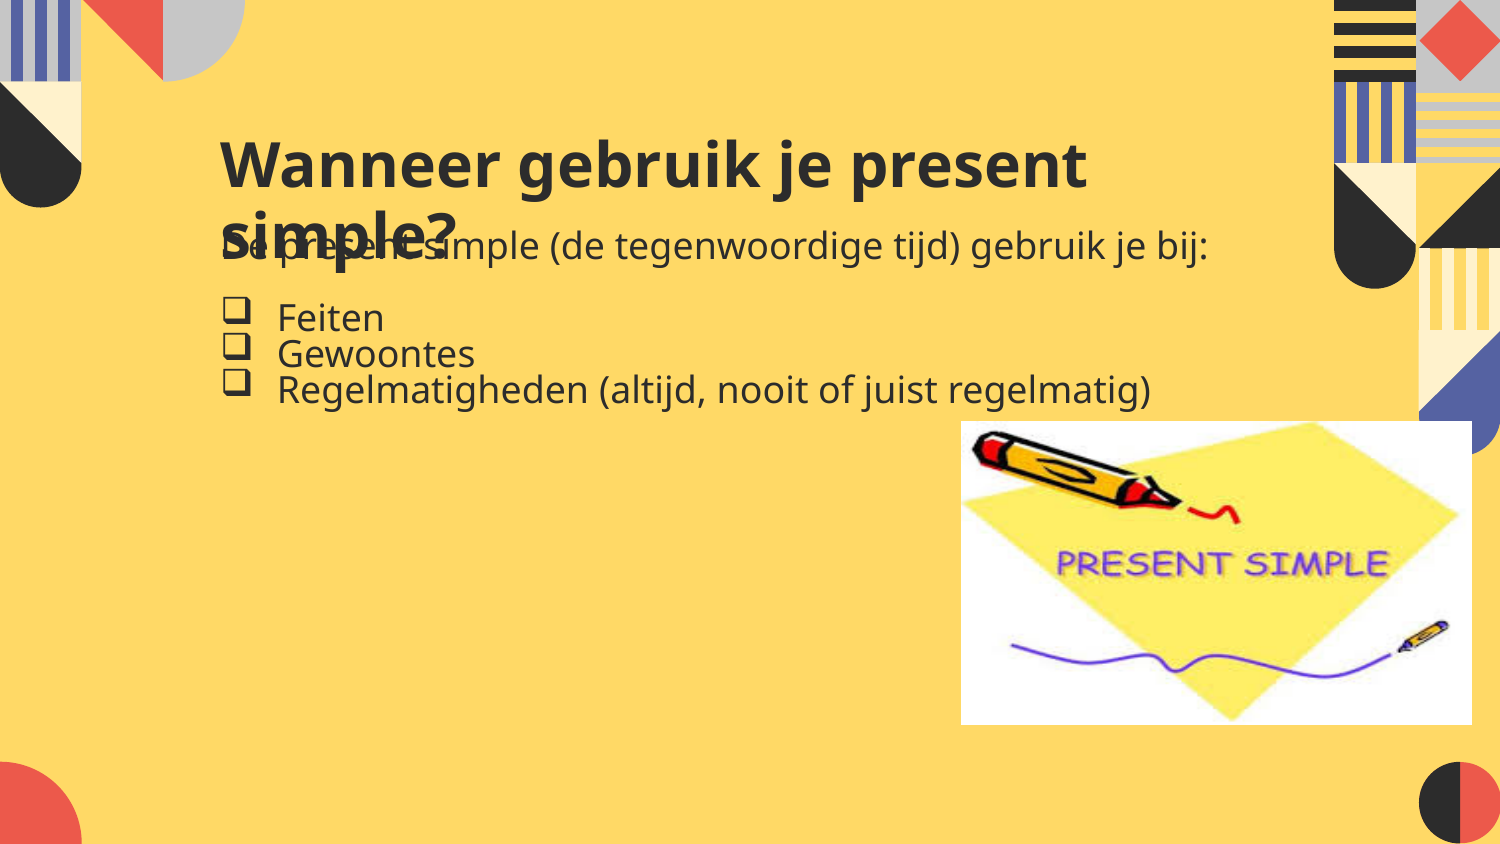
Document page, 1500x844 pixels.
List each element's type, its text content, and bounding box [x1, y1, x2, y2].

list De present simple (de tegenwoordige tijd) gebruik je bij: Feiten Gewoontes Regelmatigheden (altijd, nooit of juist regelmatig) [220, 229, 1279, 472]
title Wanneer gebruik je present simple? [220, 174, 1280, 229]
picture [961, 421, 1473, 726]
